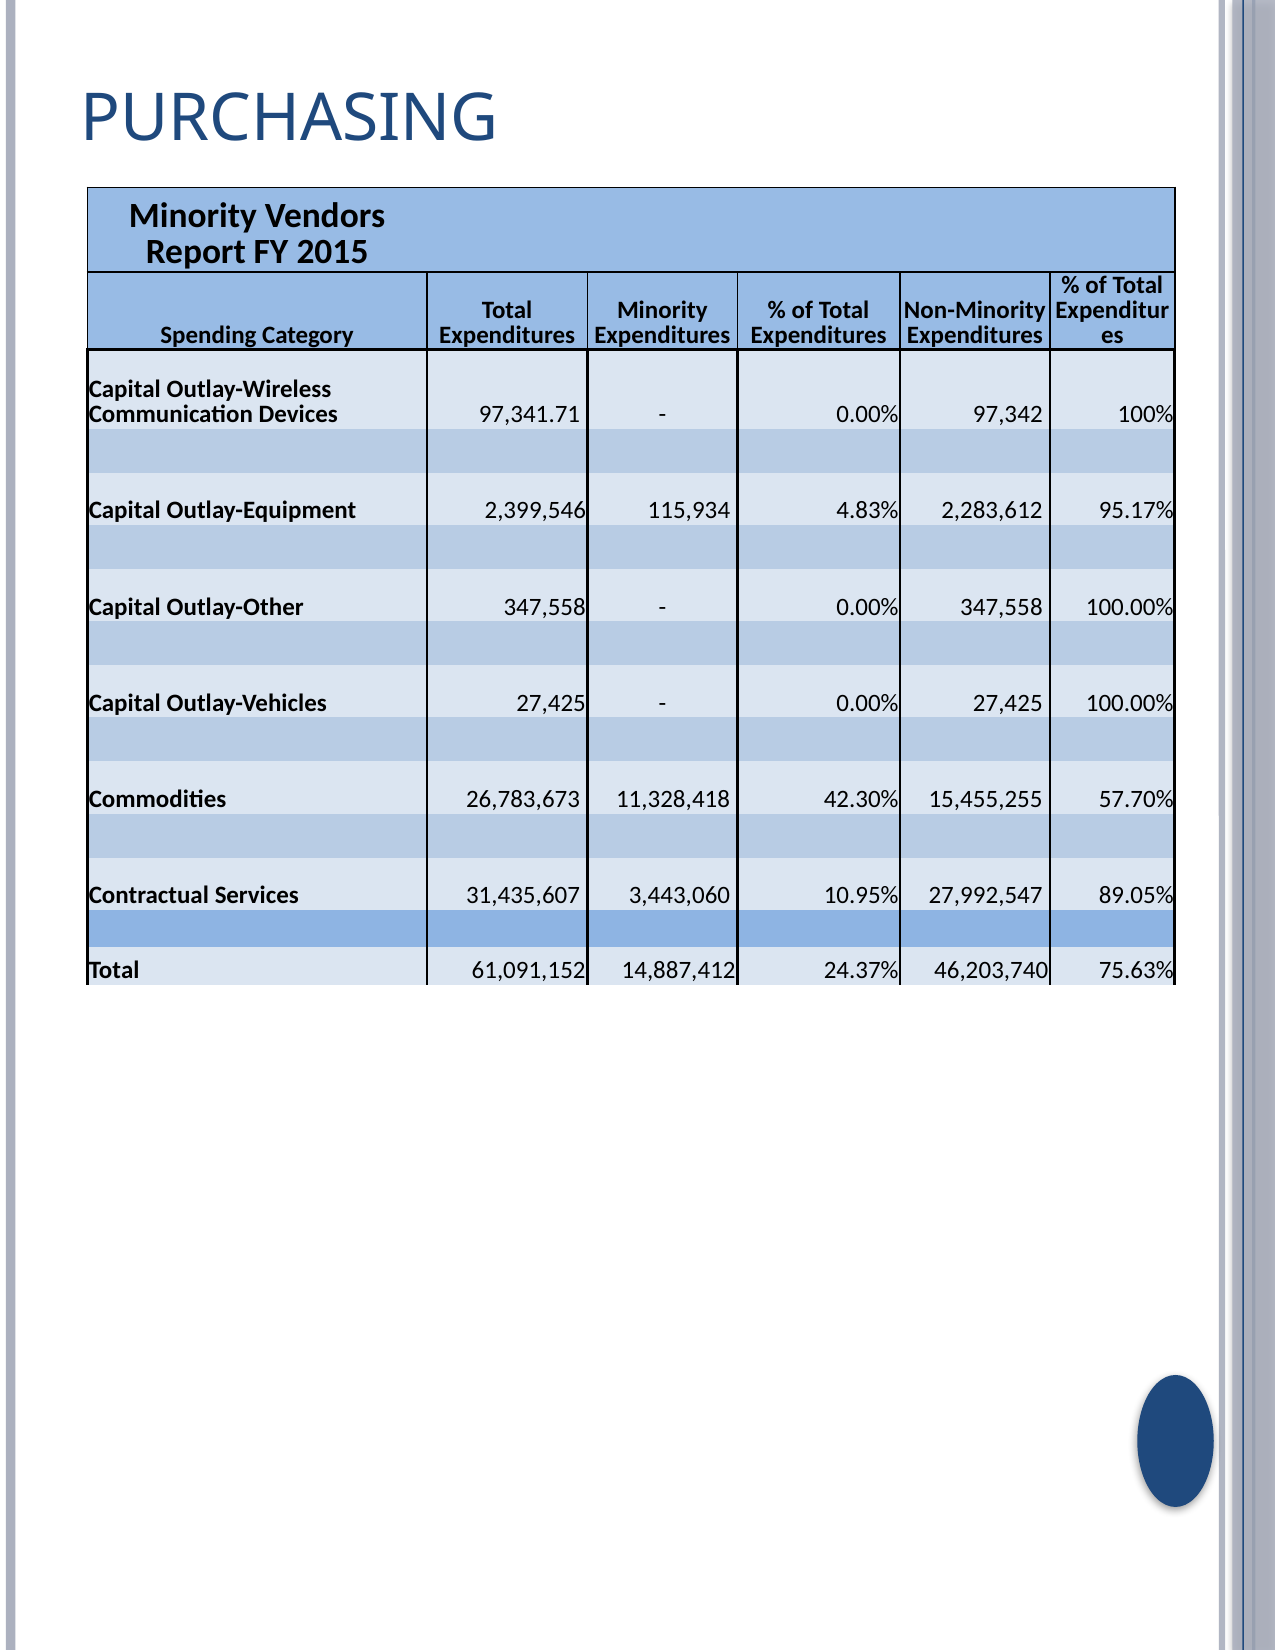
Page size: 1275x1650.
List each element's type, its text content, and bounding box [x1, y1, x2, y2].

table_cell Total Expenditures [428, 273, 587, 348]
table_cell [589, 814, 736, 858]
table_cell [901, 910, 1049, 947]
table_cell [428, 621, 586, 665]
table_cell 2,283,612 [901, 473, 1049, 525]
table_cell [739, 621, 899, 665]
table_cell Minority Expenditures [588, 273, 737, 348]
table_cell [428, 814, 586, 858]
table_cell 27,425 [901, 665, 1049, 717]
table_cell [89, 814, 426, 858]
table_cell 347,558 [428, 569, 586, 621]
table_header [737, 188, 900, 271]
table_cell [901, 525, 1049, 569]
table_cell Capital Outlay-Wireless Communication Devices [89, 351, 426, 429]
table_cell Capital Outlay-Other [89, 569, 426, 621]
table_cell 46,203,740 [901, 947, 1049, 985]
table_cell [89, 621, 426, 665]
table_cell [89, 429, 426, 473]
table_cell [89, 910, 426, 947]
table_cell [589, 429, 736, 473]
table_cell [428, 429, 586, 473]
table_cell Non-Minority Expenditures [901, 273, 1049, 348]
table_header Minority Vendors Report FY 2015 [88, 188, 427, 271]
table_cell Total [89, 947, 426, 985]
table_cell 26,783,673 [428, 761, 586, 814]
table_cell 31,435,607 [428, 858, 586, 910]
table_cell Contractual Services [89, 858, 426, 910]
table_cell [589, 717, 736, 761]
table_cell [589, 910, 736, 947]
table_cell [428, 525, 586, 569]
table_cell % of Total Expenditures [1051, 273, 1174, 348]
table_cell Commodities [89, 761, 426, 814]
table_cell [739, 910, 899, 947]
table_cell [1051, 621, 1173, 665]
table_cell 61,091,152 [428, 947, 586, 985]
table_cell [901, 717, 1049, 761]
table_cell [89, 525, 426, 569]
table_header [427, 188, 587, 271]
table_cell - [589, 569, 736, 621]
table_cell 89.05% [1051, 858, 1173, 910]
table_cell [1051, 910, 1173, 947]
table_cell 14,887,412 [589, 947, 736, 985]
table_cell 0.00% [739, 569, 899, 621]
table_cell Capital Outlay-Equipment [89, 473, 426, 525]
table_cell [901, 814, 1049, 858]
table_cell 42.30% [739, 761, 899, 814]
table_cell 100% [1051, 351, 1173, 429]
table_cell 10.95% [739, 858, 899, 910]
table_cell 97,342 [901, 351, 1049, 429]
table_cell [1051, 429, 1173, 473]
table_cell [428, 910, 586, 947]
table_cell [589, 621, 736, 665]
table_cell 97,341.71 [428, 351, 586, 429]
table_cell 11,328,418 [589, 761, 736, 814]
table_cell [428, 717, 586, 761]
table_cell - [589, 351, 736, 429]
table_cell 3,443,060 [589, 858, 736, 910]
table_cell [1051, 525, 1173, 569]
table_cell [739, 525, 899, 569]
table_cell % of Total Expenditures [738, 273, 899, 348]
table_cell 2,399,546 [428, 473, 586, 525]
table_cell 4.83% [739, 473, 899, 525]
title purchasing [63, 66, 1105, 163]
table_cell [739, 717, 899, 761]
table_cell [739, 429, 899, 473]
table_cell [1051, 814, 1173, 858]
table_cell 15,455,255 [901, 761, 1049, 814]
table_cell 0.00% [739, 665, 899, 717]
table_cell 100.00% [1051, 569, 1173, 621]
table_cell [739, 814, 899, 858]
table_cell 75.63% [1051, 947, 1173, 985]
table_cell [1051, 717, 1173, 761]
table_cell [589, 525, 736, 569]
table_cell 0.00% [739, 351, 899, 429]
table_cell Capital Outlay-Vehicles [89, 665, 426, 717]
table_cell [901, 429, 1049, 473]
table_header [1050, 188, 1174, 271]
table_cell [89, 717, 426, 761]
table_header [587, 188, 737, 271]
table_cell 27,992,547 [901, 858, 1049, 910]
table_cell 347,558 [901, 569, 1049, 621]
table_cell 95.17% [1051, 473, 1173, 525]
table_cell 57.70% [1051, 761, 1173, 814]
table_cell 24.37% [739, 947, 899, 985]
table_cell - [589, 665, 736, 717]
table_cell 100.00% [1051, 665, 1173, 717]
table_cell 27,425 [428, 665, 586, 717]
table_cell 115,934 [589, 473, 736, 525]
table_cell [901, 621, 1049, 665]
table_cell Spending Category [88, 273, 426, 348]
table_header [900, 188, 1050, 271]
